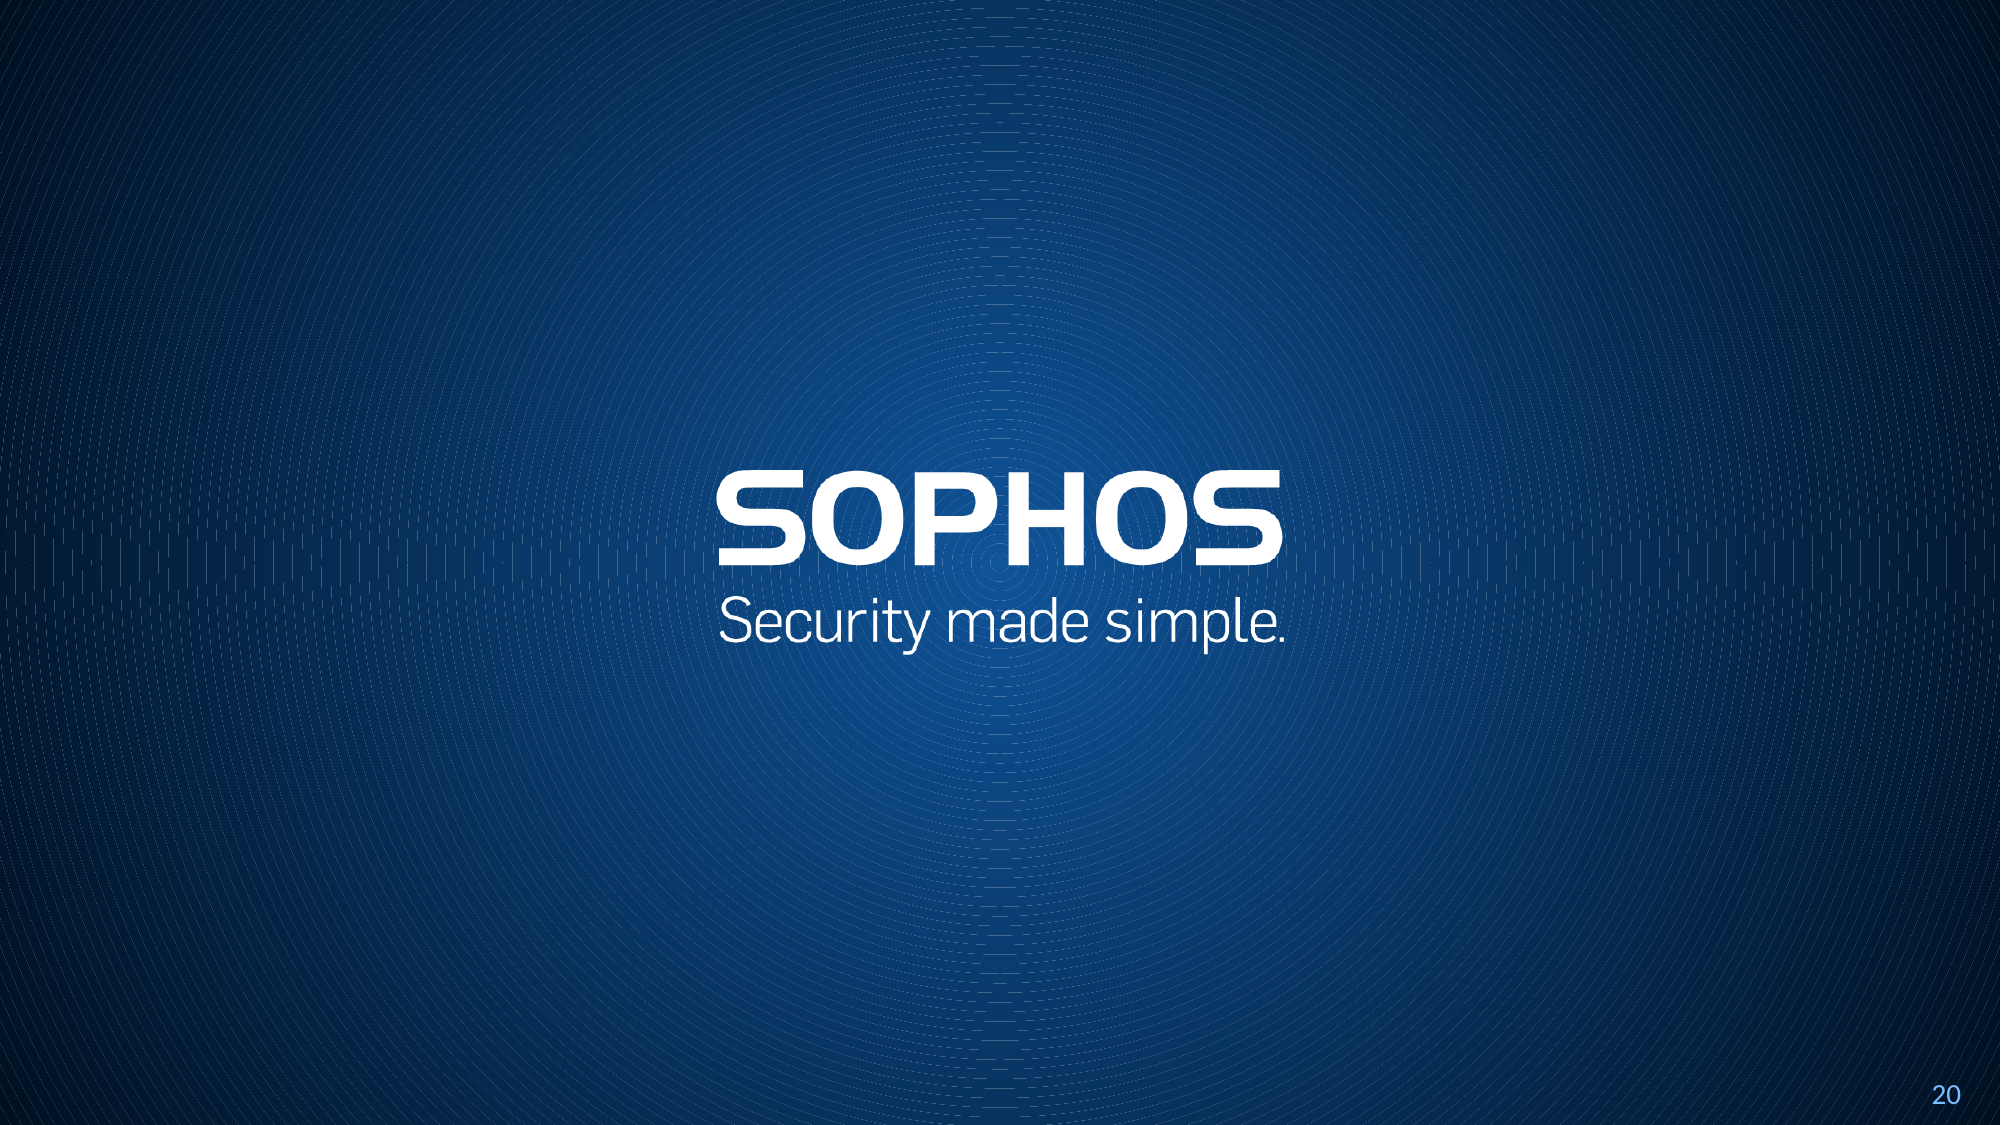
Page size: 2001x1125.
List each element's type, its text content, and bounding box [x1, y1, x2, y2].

picture [716, 470, 1284, 655]
slide_number 20 [1916, 1062, 2000, 1123]
